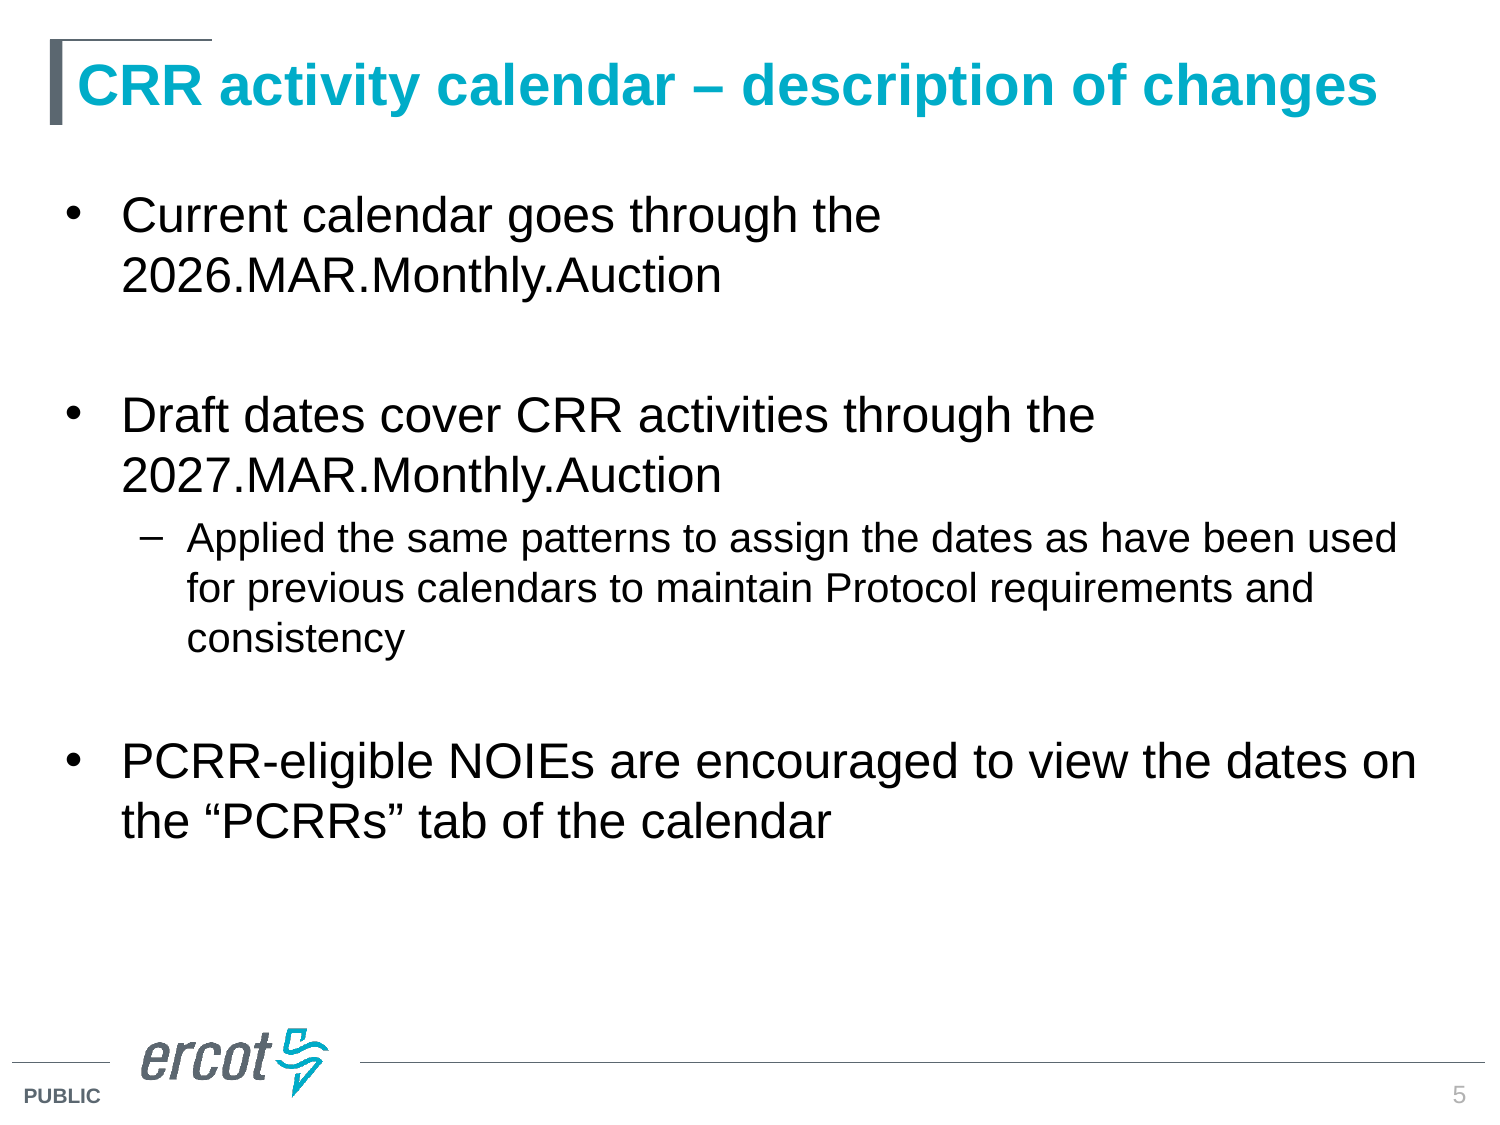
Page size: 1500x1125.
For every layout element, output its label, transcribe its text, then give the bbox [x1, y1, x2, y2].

slide_number 5 [1437, 1076, 1475, 1112]
picture [137, 1024, 332, 1100]
title CRR activity calendar – description of changes [62, 39, 1450, 174]
list Current calendar goes through the 2026.MAR.Monthly.Auction Draft dates cover CRR activities through the 2027.MAR.Monthly.Auction Applied the same patterns to assign the dates as have been used for previous calendars to maintain Protocol requirements and consistency PCRR-eligible NOIEs are encouraged to view the dates on the “PCRRs” tab of the calendar [50, 174, 1450, 988]
